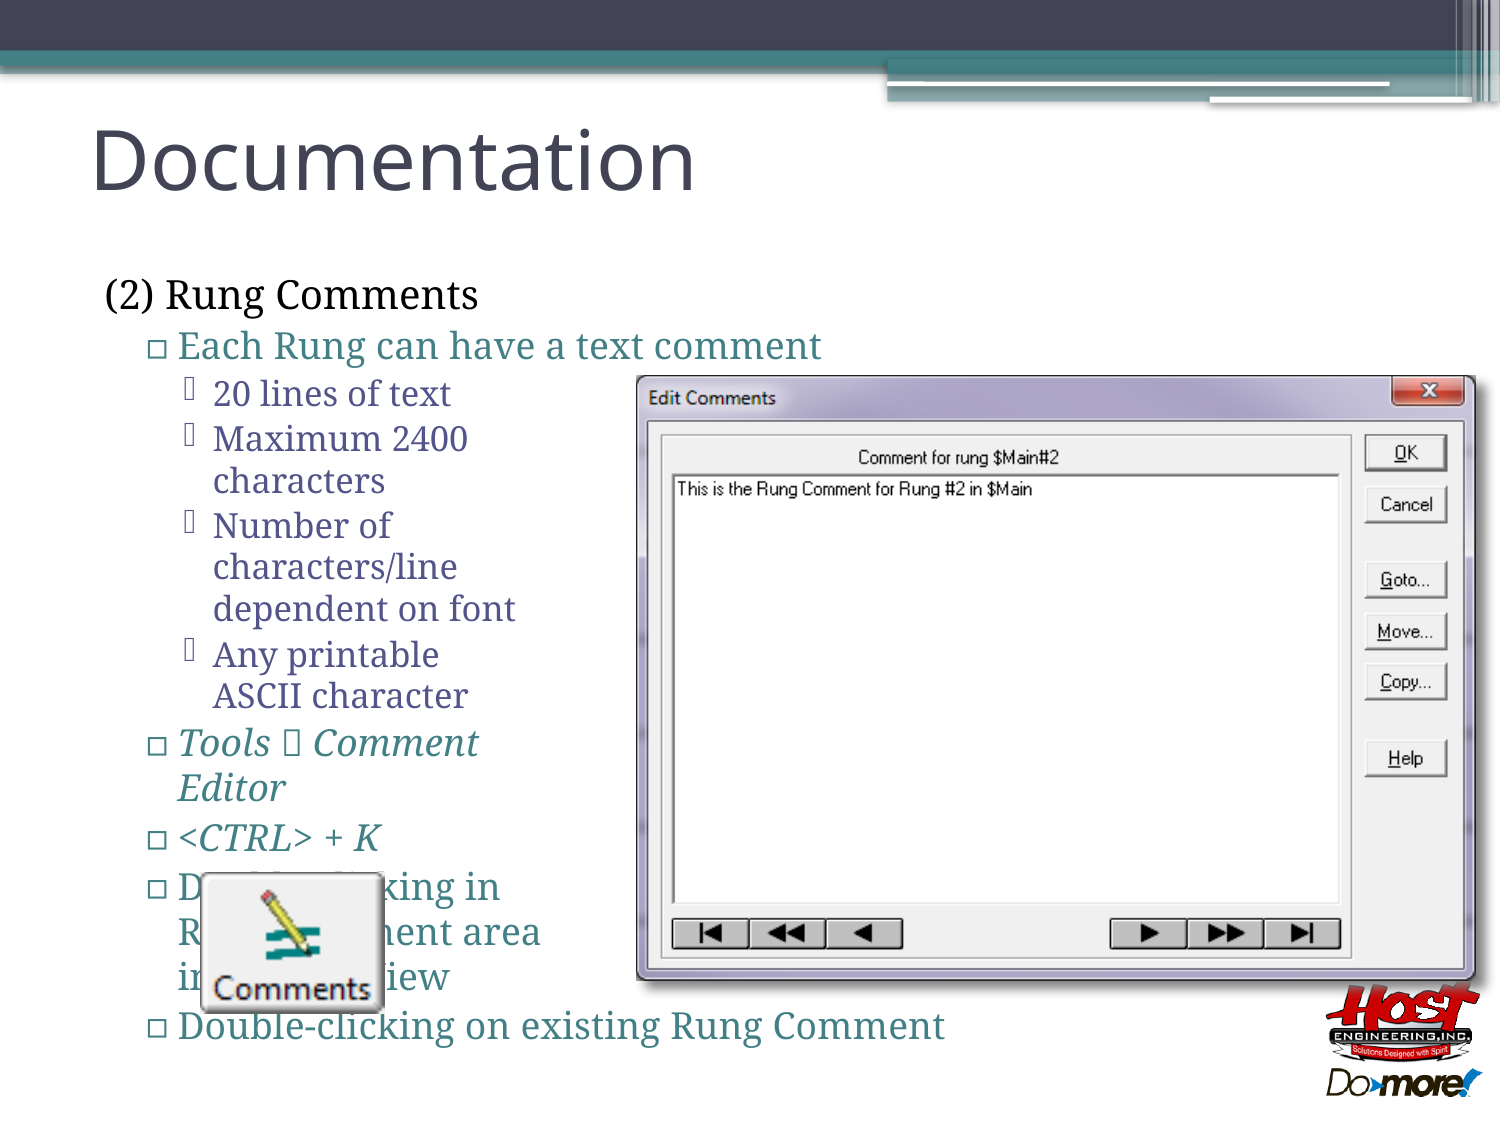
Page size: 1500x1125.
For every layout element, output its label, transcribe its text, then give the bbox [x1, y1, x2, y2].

picture [636, 375, 1484, 1100]
picture [199, 871, 385, 1014]
title Documentation [75, 99, 1425, 262]
list (2) Rung Comments Each Rung can have a text comment 20 lines of text Maximum 2400 characters Number of characters/line dependent on font Any printable ASCII character Tools  Comment Editor <CTRL> + K Double-clicking in Rung Comment area in Ladder View Double-clicking on existing Rung Comment [75, 262, 1425, 1064]
